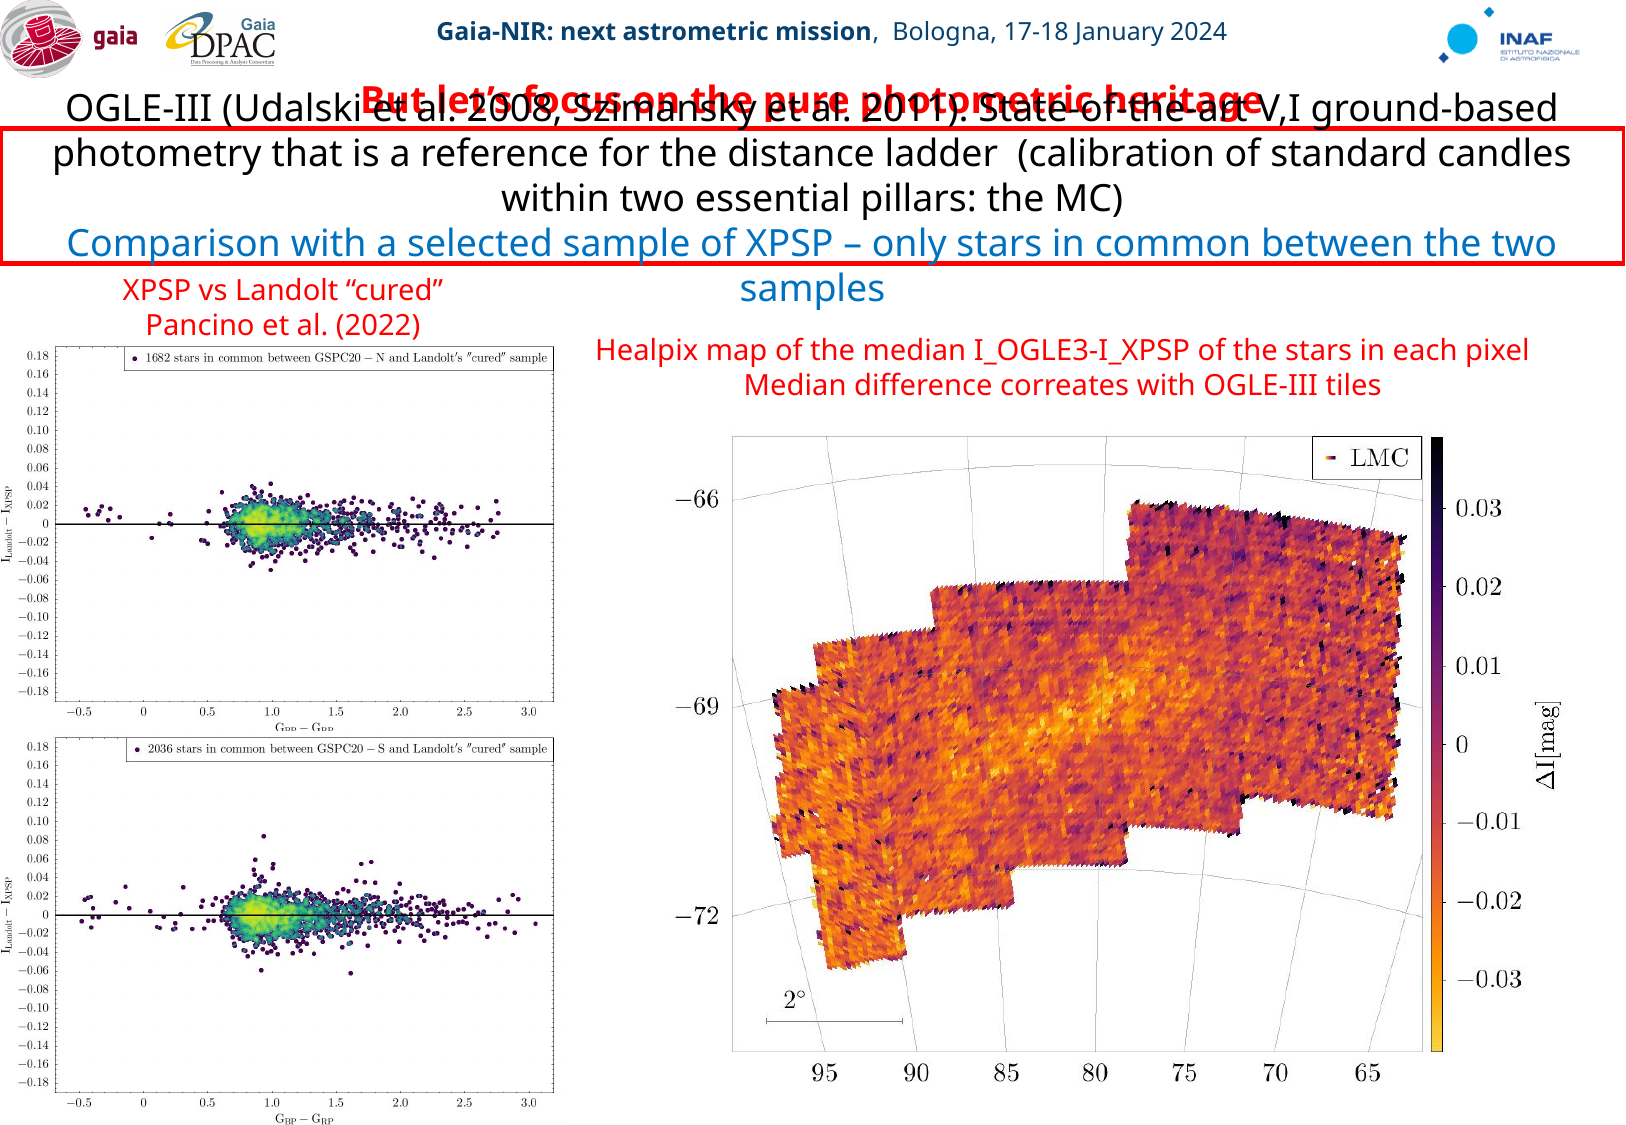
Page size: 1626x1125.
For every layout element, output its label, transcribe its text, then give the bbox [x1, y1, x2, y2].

picture [1392, 0, 1625, 100]
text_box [0, 263, 567, 1125]
text_box OGLE-III (Udalski et al. 2008, Szimansky et al. 2011). State-of-the-art V,I ground-based photometry that is a reference for the distance ladder (calibration of standard candles within two essential pillars: the MC) Comparison with a selected sample of XPSP – only stars in common between the two samples [0, 128, 1625, 265]
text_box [654, 323, 1582, 1082]
text_box Gaia-NIR: next astrometric mission, Bologna, 17-18 January 2024 [306, 8, 1365, 54]
picture [162, 8, 279, 69]
text_box But let’s focus on the pure photometric heritage [333, 69, 1292, 128]
picture [0, 0, 137, 78]
